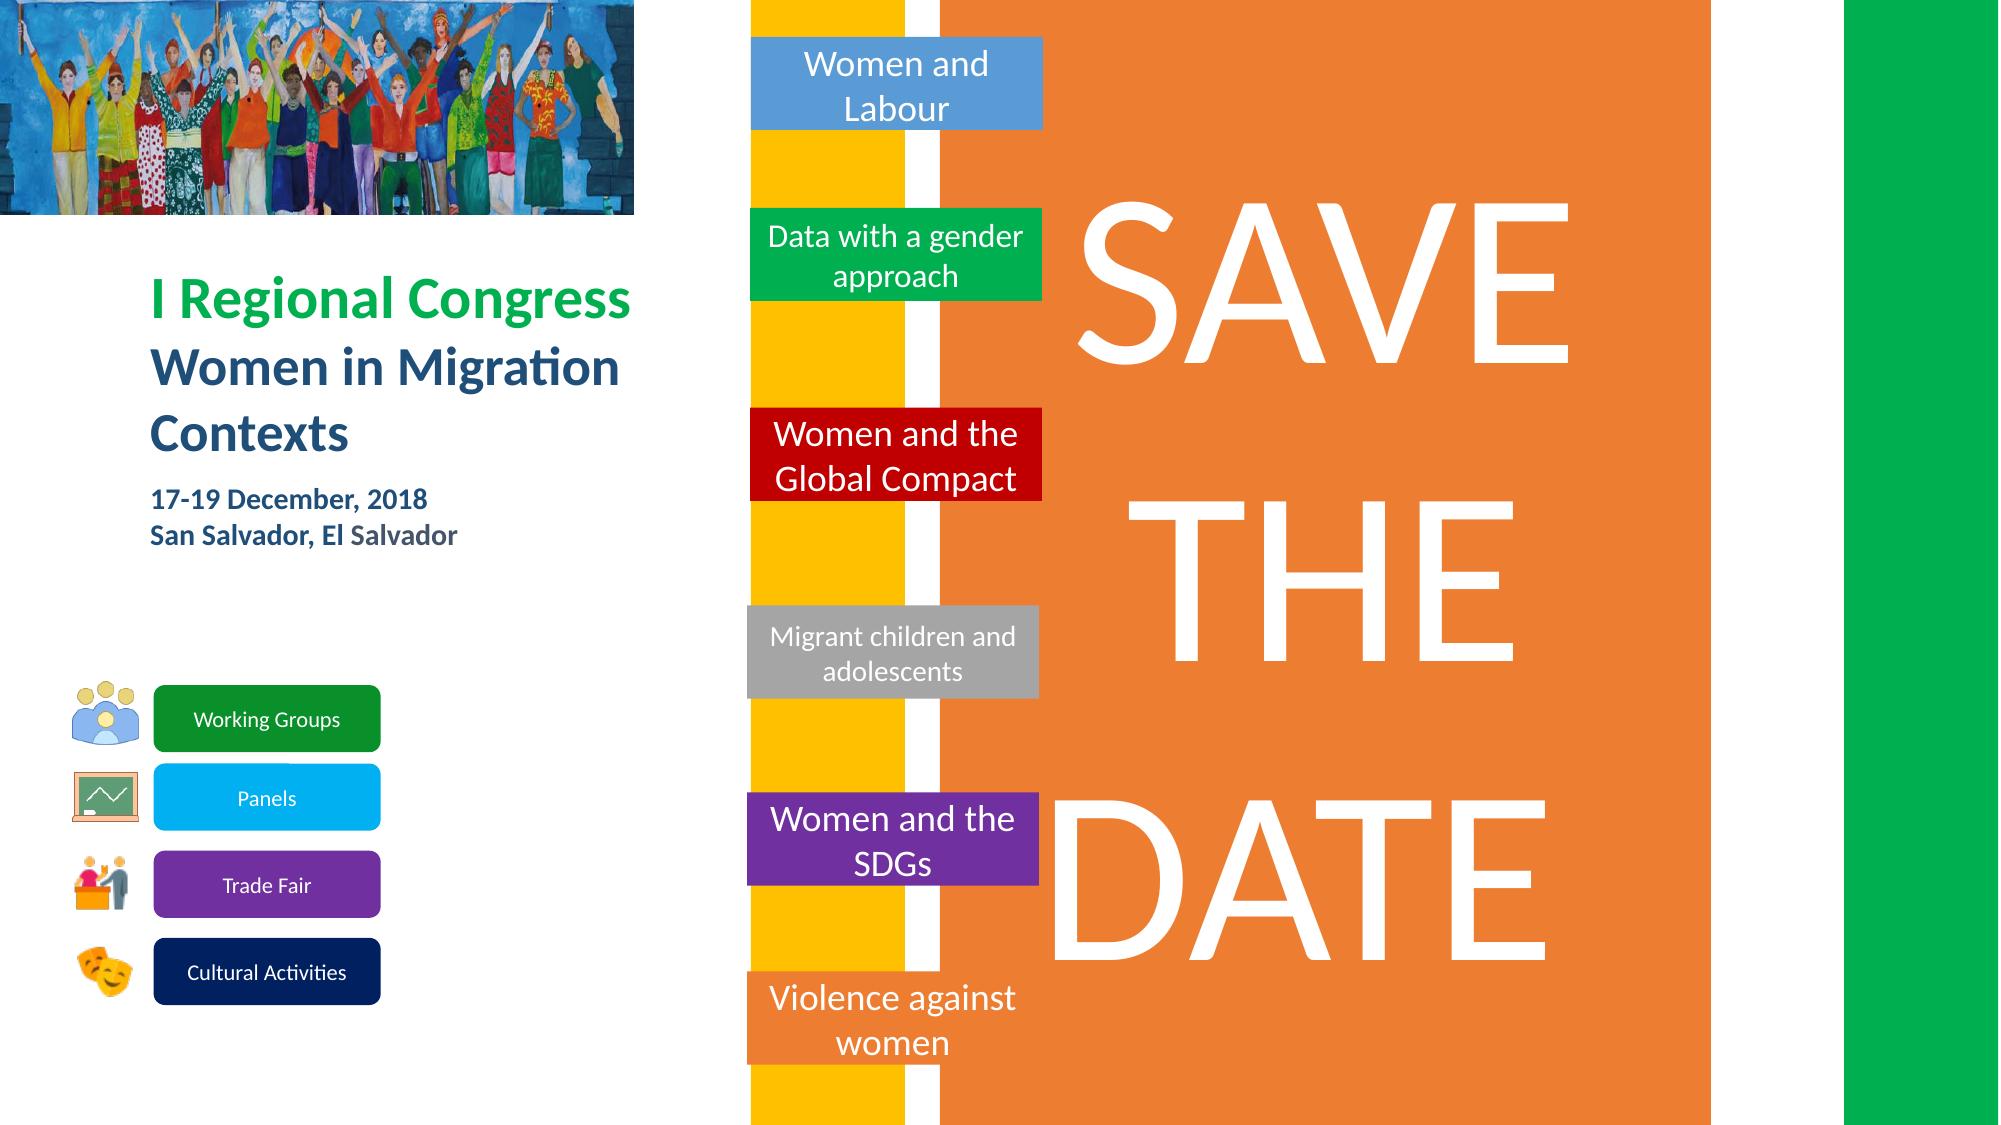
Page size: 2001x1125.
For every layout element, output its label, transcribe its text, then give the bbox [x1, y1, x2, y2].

text_box [750, 887, 906, 970]
text_box Data with a gender approach [749, 207, 1043, 302]
picture [72, 763, 139, 830]
text_box [1843, 0, 1999, 1125]
picture [72, 939, 138, 1005]
text_box Working Groups [152, 684, 382, 754]
text_box Women and the Global Compact [749, 407, 1043, 502]
picture [0, 0, 634, 215]
text_box Violence against women [746, 970, 1040, 1066]
text_box Trade Fair [152, 849, 382, 919]
text_box Women and Labour [750, 36, 1044, 131]
text_box 17-19 December, 2018 San Salvador, El Salvador [135, 471, 750, 559]
text_box Panels [152, 762, 382, 832]
picture [72, 679, 139, 746]
text_box I Regional Congress Women in Migration Contexts [135, 251, 708, 471]
text_box Cultural Activities [152, 936, 382, 1007]
text_box [750, 0, 906, 36]
text_box [750, 1066, 906, 1125]
text_box Migrant children and adolescents [746, 604, 1040, 700]
text_box SAVE THE DATE [939, 0, 1712, 1125]
text_box Women and the SDGs [746, 791, 1040, 887]
picture [68, 850, 136, 918]
text_box [750, 131, 906, 207]
text_box [750, 502, 906, 604]
text_box [750, 700, 906, 791]
text_box [750, 302, 906, 407]
